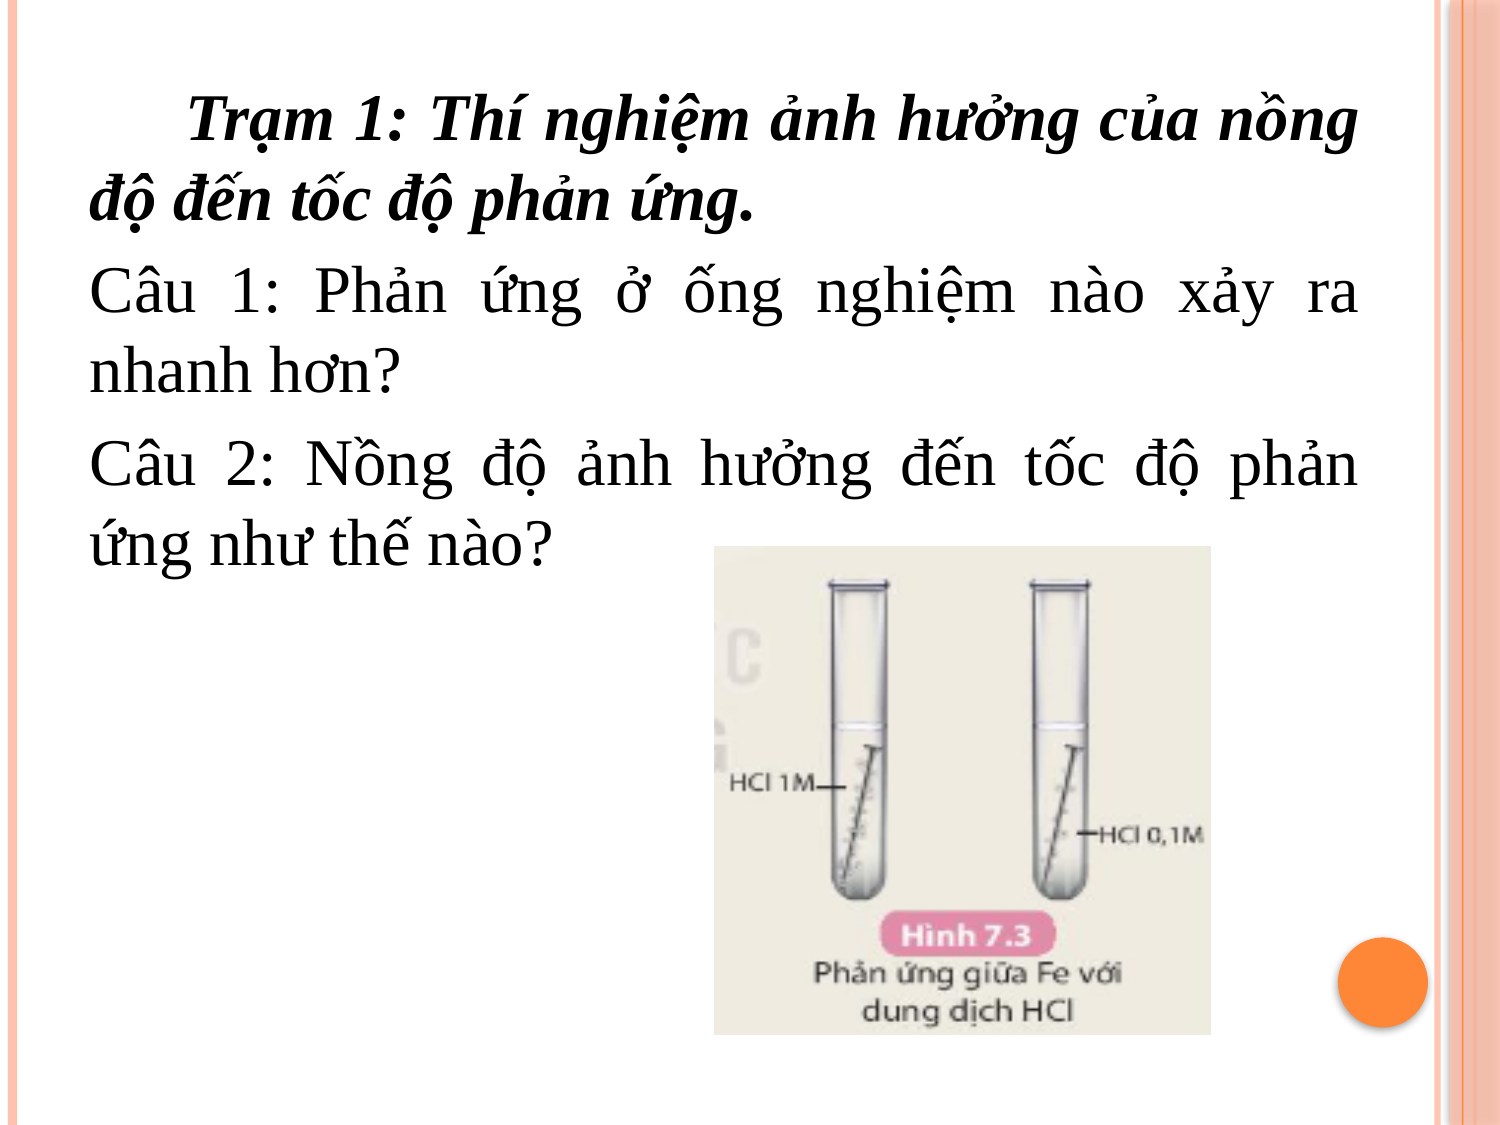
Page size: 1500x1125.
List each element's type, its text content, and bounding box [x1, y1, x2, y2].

picture [714, 545, 1212, 1036]
list Trạm 1: Thí nghiệm ảnh hưởng của nồng độ đến tốc độ phản ứng. Câu 1: Phản ứng ở ống nghiệm nào xảy ra nhanh hơn? Câu 2: Nồng độ ảnh hưởng đến tốc độ phản ứng như thế nào? [75, 66, 1376, 1062]
